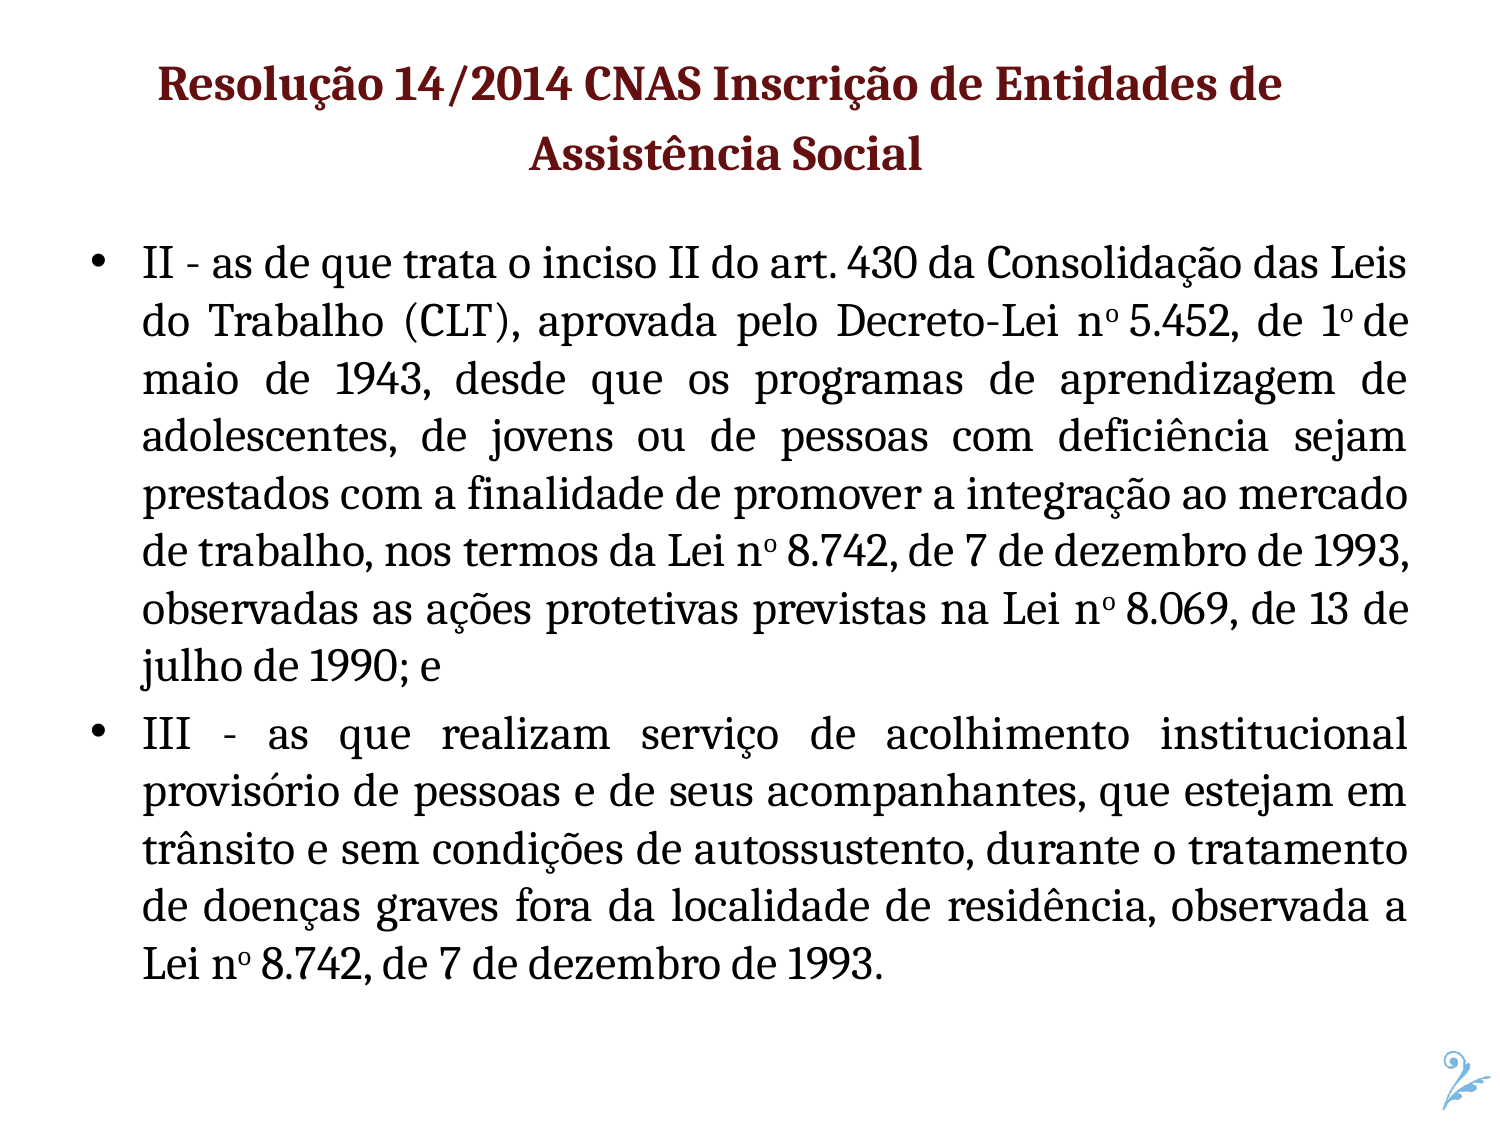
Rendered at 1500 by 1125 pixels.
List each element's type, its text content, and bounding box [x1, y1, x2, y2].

text_box Resolução 14/2014 CNAS Inscrição de Entidades de Assistência Social [27, 42, 1425, 188]
list II - as de que trata o inciso II do art. 430 da Consolidação das Leis do Trabalho (CLT), aprovada pelo Decreto-Lei no 5.452, de 1o de maio de 1943, desde que os programas de aprendizagem de adolescentes, de jovens ou de pessoas com deficiência sejam prestados com a finalidade de promover a integração ao mercado de trabalho, nos termos da Lei no 8.742, de 7 de dezembro de 1993, observadas as ações protetivas previstas na Lei no 8.069, de 13 de julho de 1990; e III - as que realizam serviço de acolhimento institucional provisório de pessoas e de seus acompanhantes, que estejam em trânsito e sem condições de autossustento, durante o tratamento de doenças graves fora da localidade de residência, observada a Lei no 8.742, de 7 de dezembro de 1993. [75, 223, 1425, 1005]
picture [1441, 1045, 1500, 1125]
